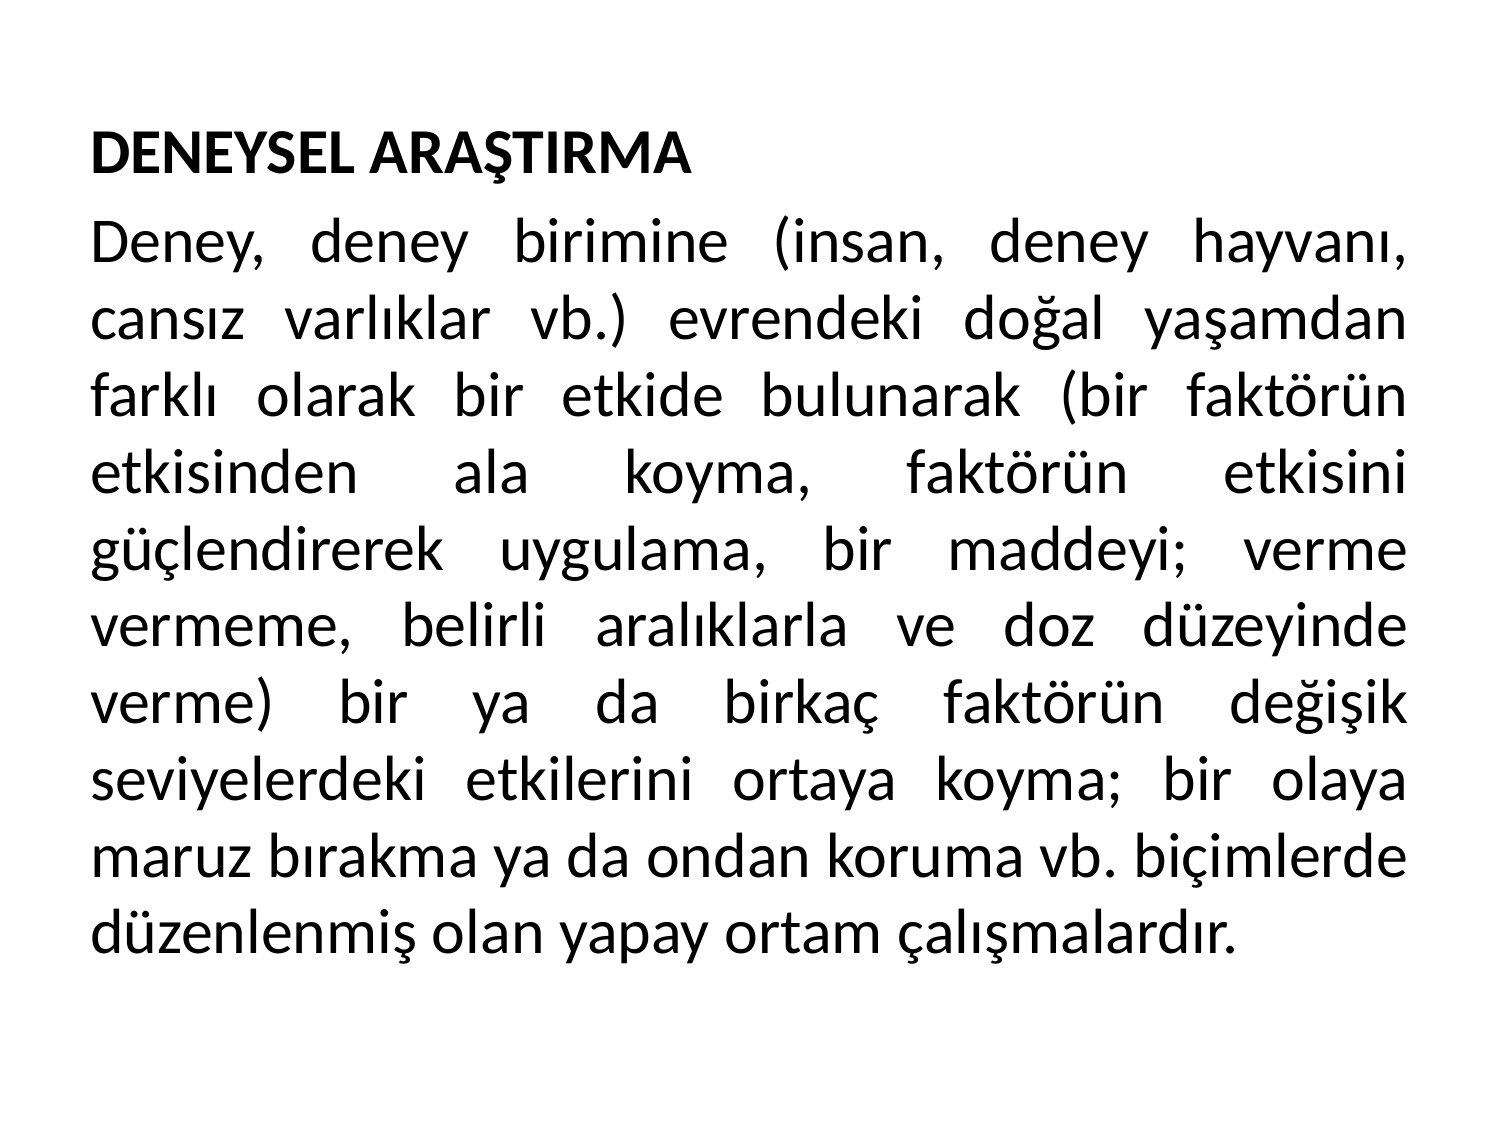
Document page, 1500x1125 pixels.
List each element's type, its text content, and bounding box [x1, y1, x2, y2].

list DENEYSEL ARAŞTIRMA Deney, deney birimine (insan, deney hayvanı, cansız varlıklar vb.) evrendeki doğal yaşamdan farklı olarak bir etkide bulunarak (bir faktörün etkisinden ala koyma, faktörün etkisini güçlendirerek uygulama, bir maddeyi; verme vermeme, belirli aralıklarla ve doz düzeyinde verme) bir ya da birkaç faktörün değişik seviyelerdeki etkilerini ortaya koyma; bir olaya maruz bırakma ya da ondan koruma vb. biçimlerde düzenlenmiş olan yapay ortam çalışmalardır. [75, 101, 1425, 1005]
